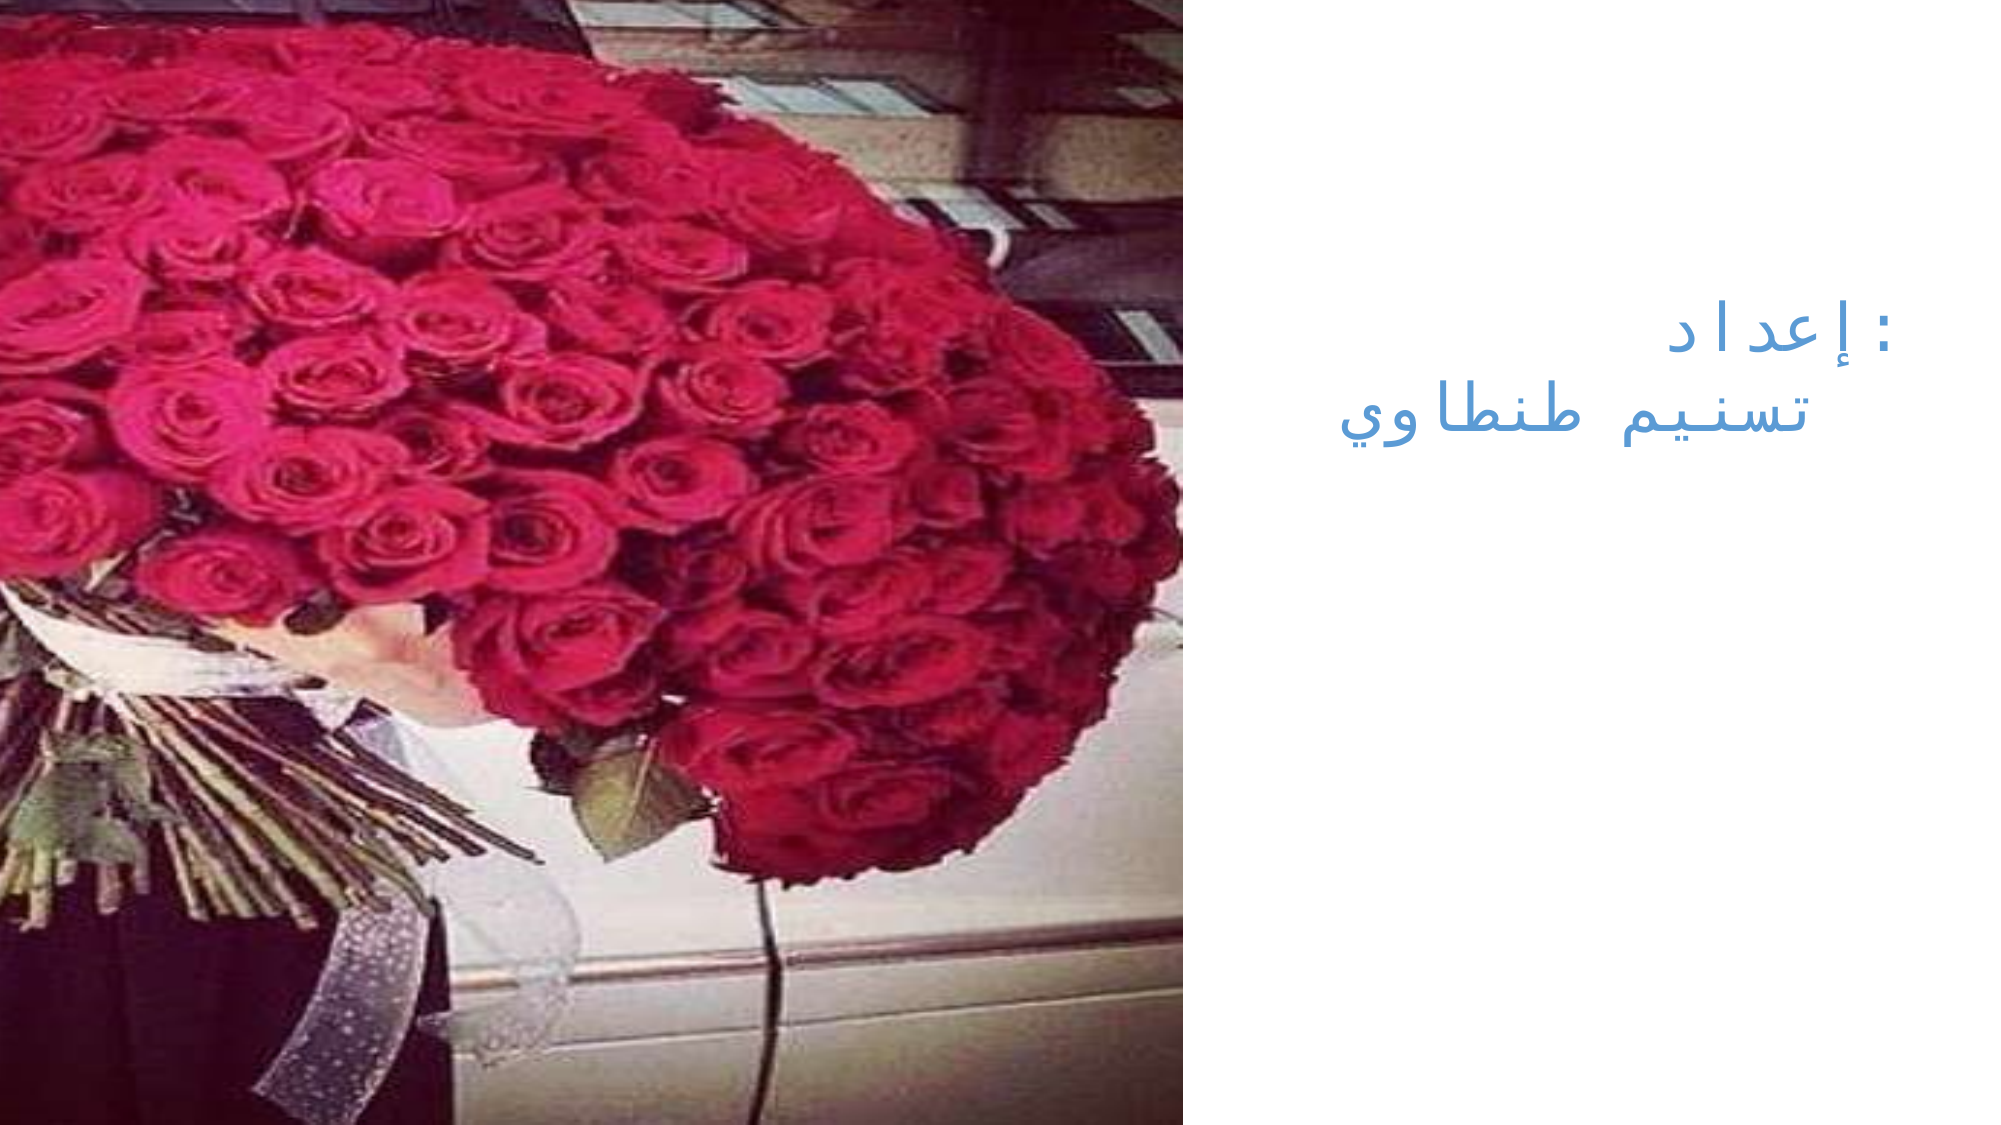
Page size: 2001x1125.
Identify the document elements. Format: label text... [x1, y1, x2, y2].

picture [0, 0, 1183, 1125]
text_box إعداد: تسنيم طنطاوي [1184, 277, 1919, 497]
